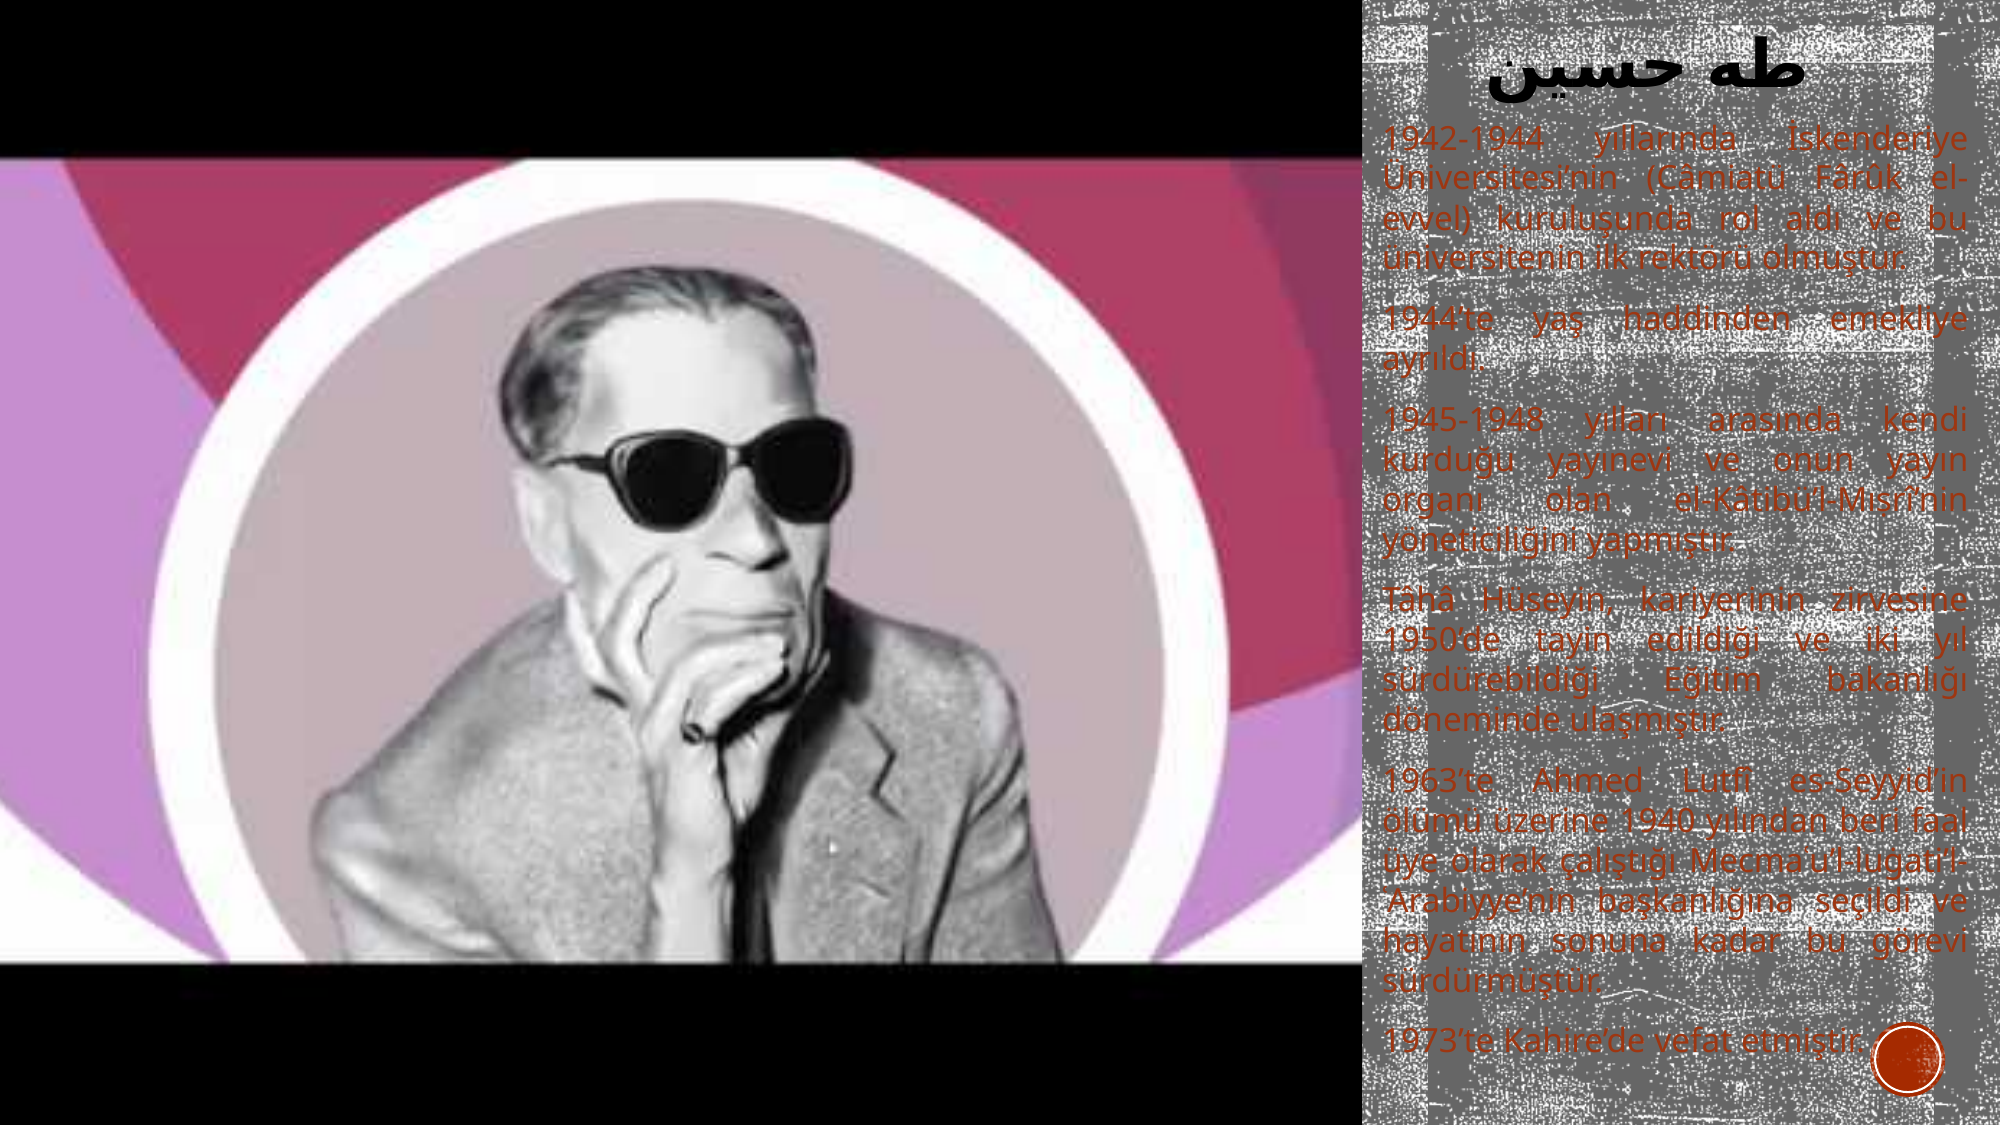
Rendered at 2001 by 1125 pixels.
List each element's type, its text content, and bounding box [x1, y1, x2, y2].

title طه حسين [1402, 19, 1928, 109]
picture [0, 0, 1363, 1125]
list 1942-1944 yıllarında İskenderiye Üniversitesi’nin (Câmiatü Fârûk el-evvel) kuruluşunda rol aldı ve bu üniversitenin ilk rektörü olmuştur. 1944’te yaş haddinden emekliye ayrıldı. 1945-1948 yılları arasında kendi kurduğu yayınevi ve onun yayın organı olan el-Kâtibü’l-Mıṣrî’nin yöneticiliğini yapmıştır. Tâhâ Hüseyin, kariyerinin zirvesine 1950’de tayin edildiği ve iki yıl sürdürebildiği Eğitim bakanlığı döneminde ulaşmıştır. 1963’te Ahmed Lutfî es-Seyyid’in ölümü üzerine 1940 yılından beri faal üye olarak çalıştığı Mecmaʿu’l-luġati’l-ʿArabiyye’nin başkanlığına seçildi ve hayatının sonuna kadar bu görevi sürdürmüştür. 1973’te Kahire’de vefat etmiştir. [1367, 109, 1985, 1108]
